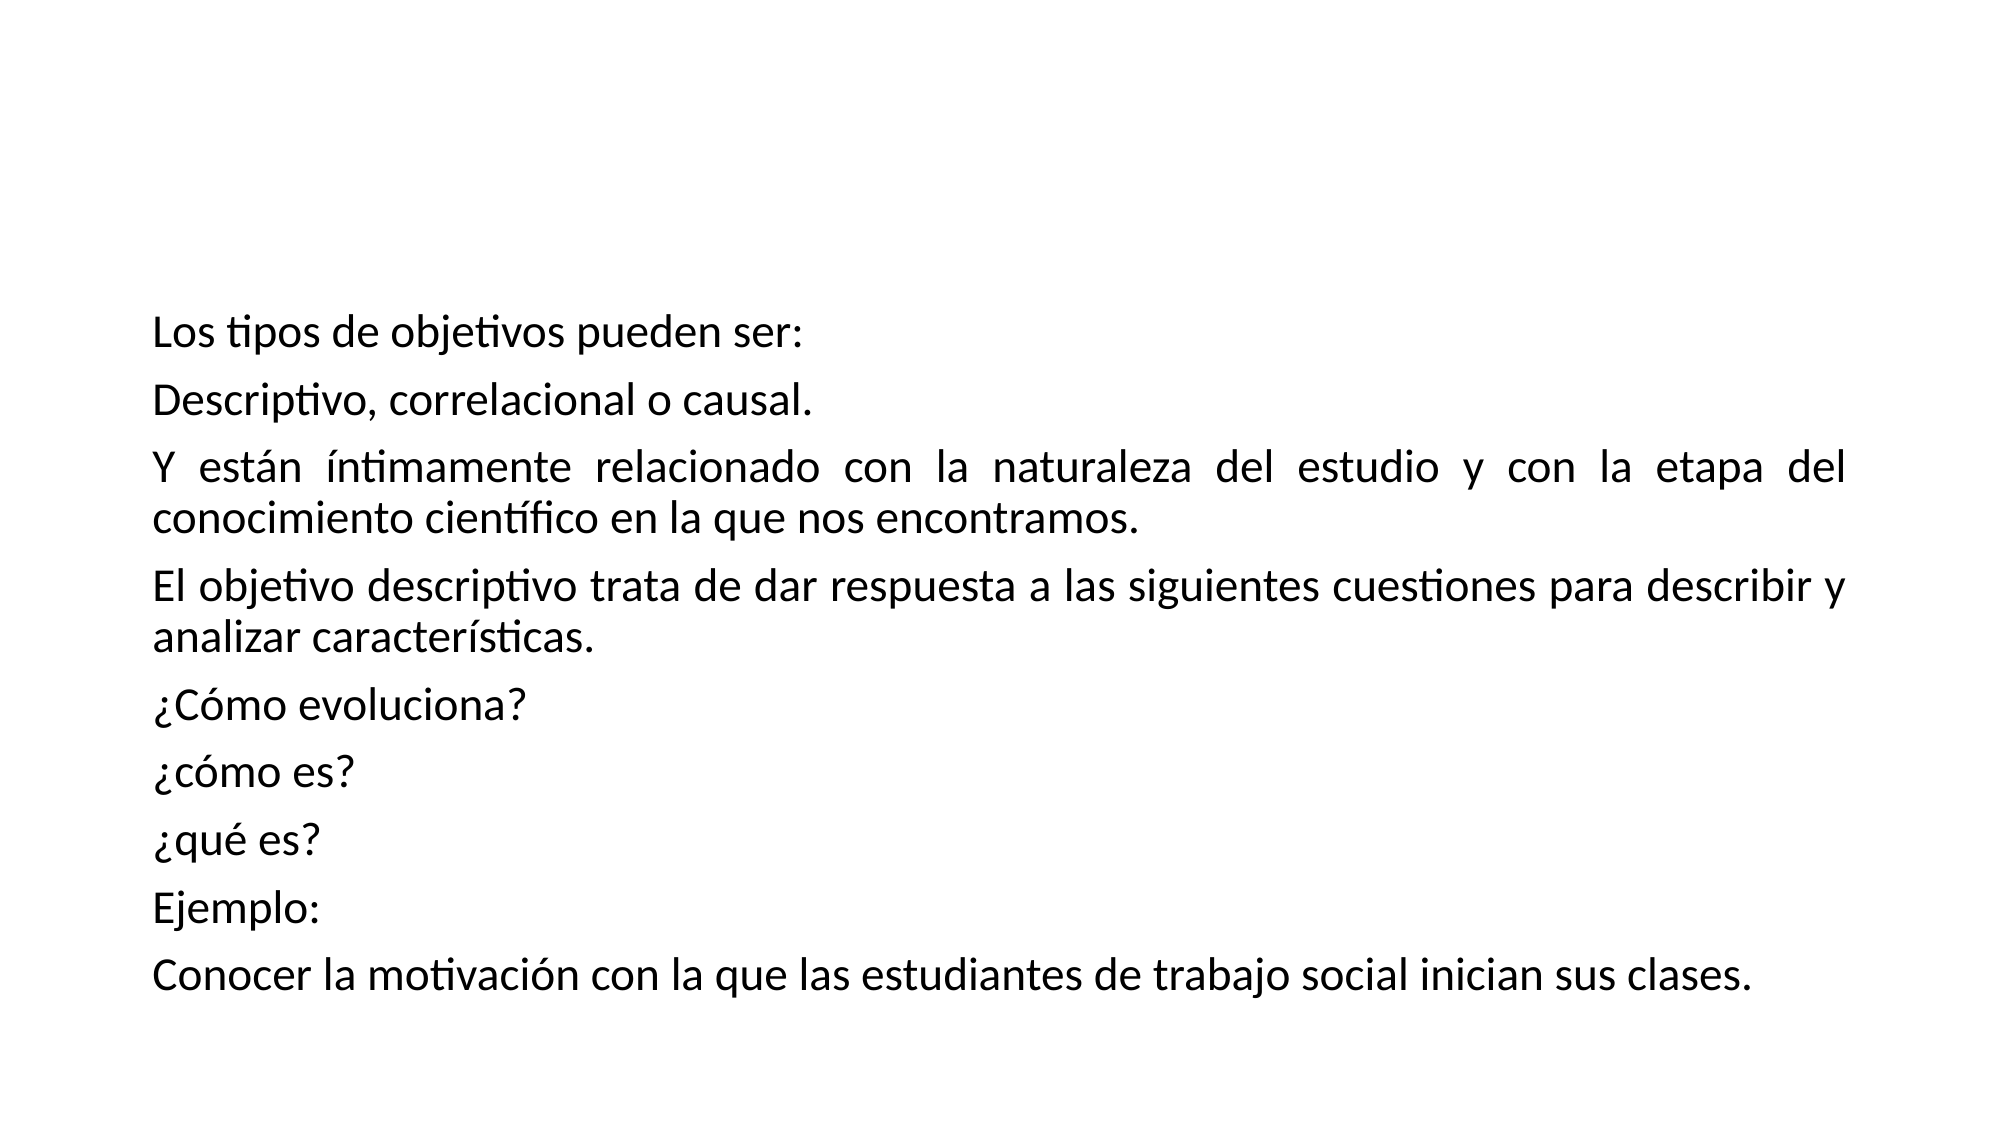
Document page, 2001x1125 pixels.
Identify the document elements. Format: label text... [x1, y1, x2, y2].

list Los tipos de objetivos pueden ser: Descriptivo, correlacional o causal. Y están íntimamente relacionado con la naturaleza del estudio y con la etapa del conocimiento científico en la que nos encontramos. El objetivo descriptivo trata de dar respuesta a las siguientes cuestiones para describir y analizar características. ¿Cómo evoluciona? ¿cómo es? ¿qué es? Ejemplo: Conocer la motivación con la que las estudiantes de trabajo social inician sus clases. [137, 299, 1863, 1014]
